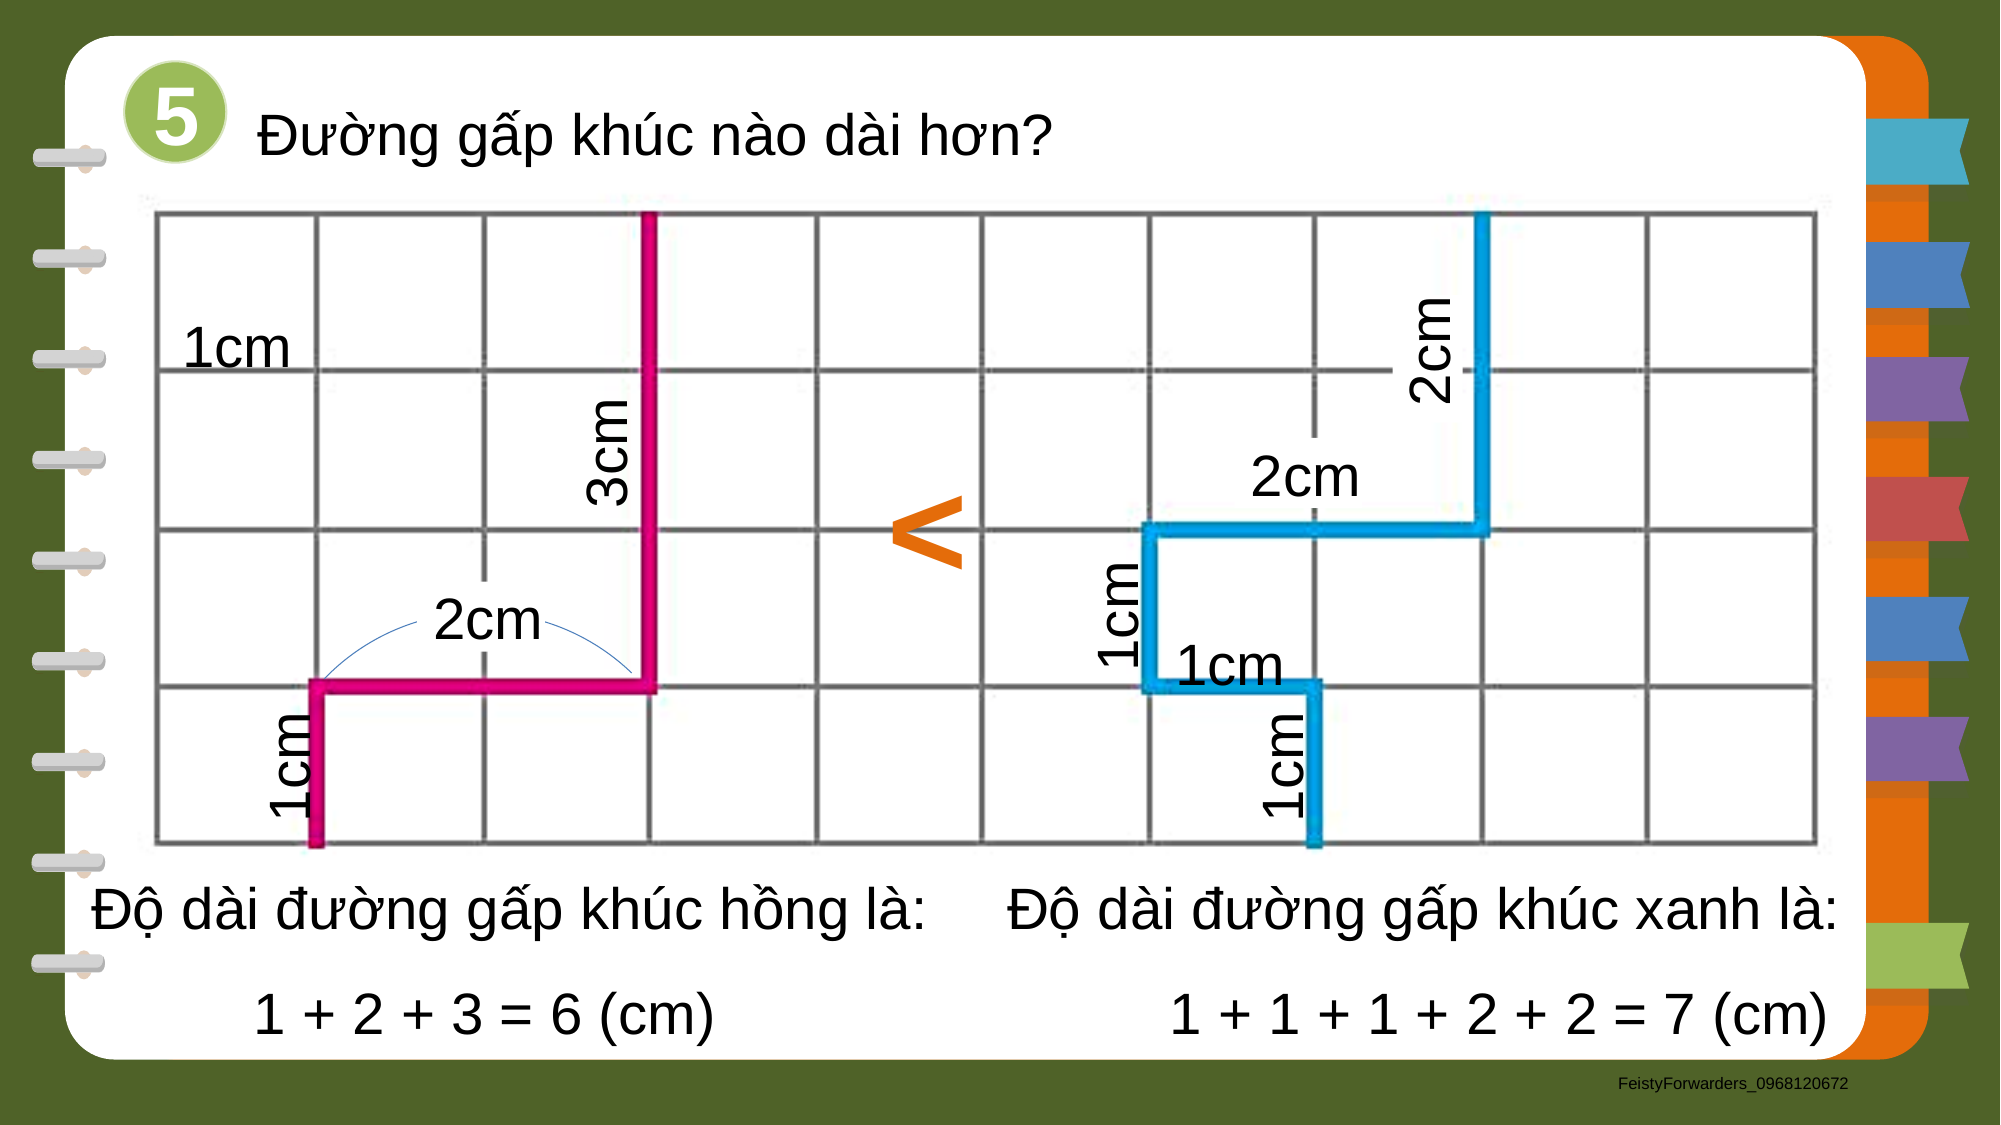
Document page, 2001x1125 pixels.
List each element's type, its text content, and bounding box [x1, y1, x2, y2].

text_box Độ dài đường gấp khúc hồng là: 1 + 2 + 3 = 6 (cm) [76, 828, 992, 1054]
text_box Độ dài đường gấp khúc xanh là: 1 + 1 + 1 + 2 + 2 = 7 (cm) [992, 829, 1919, 1054]
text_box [124, 54, 1772, 163]
picture [124, 189, 1861, 888]
